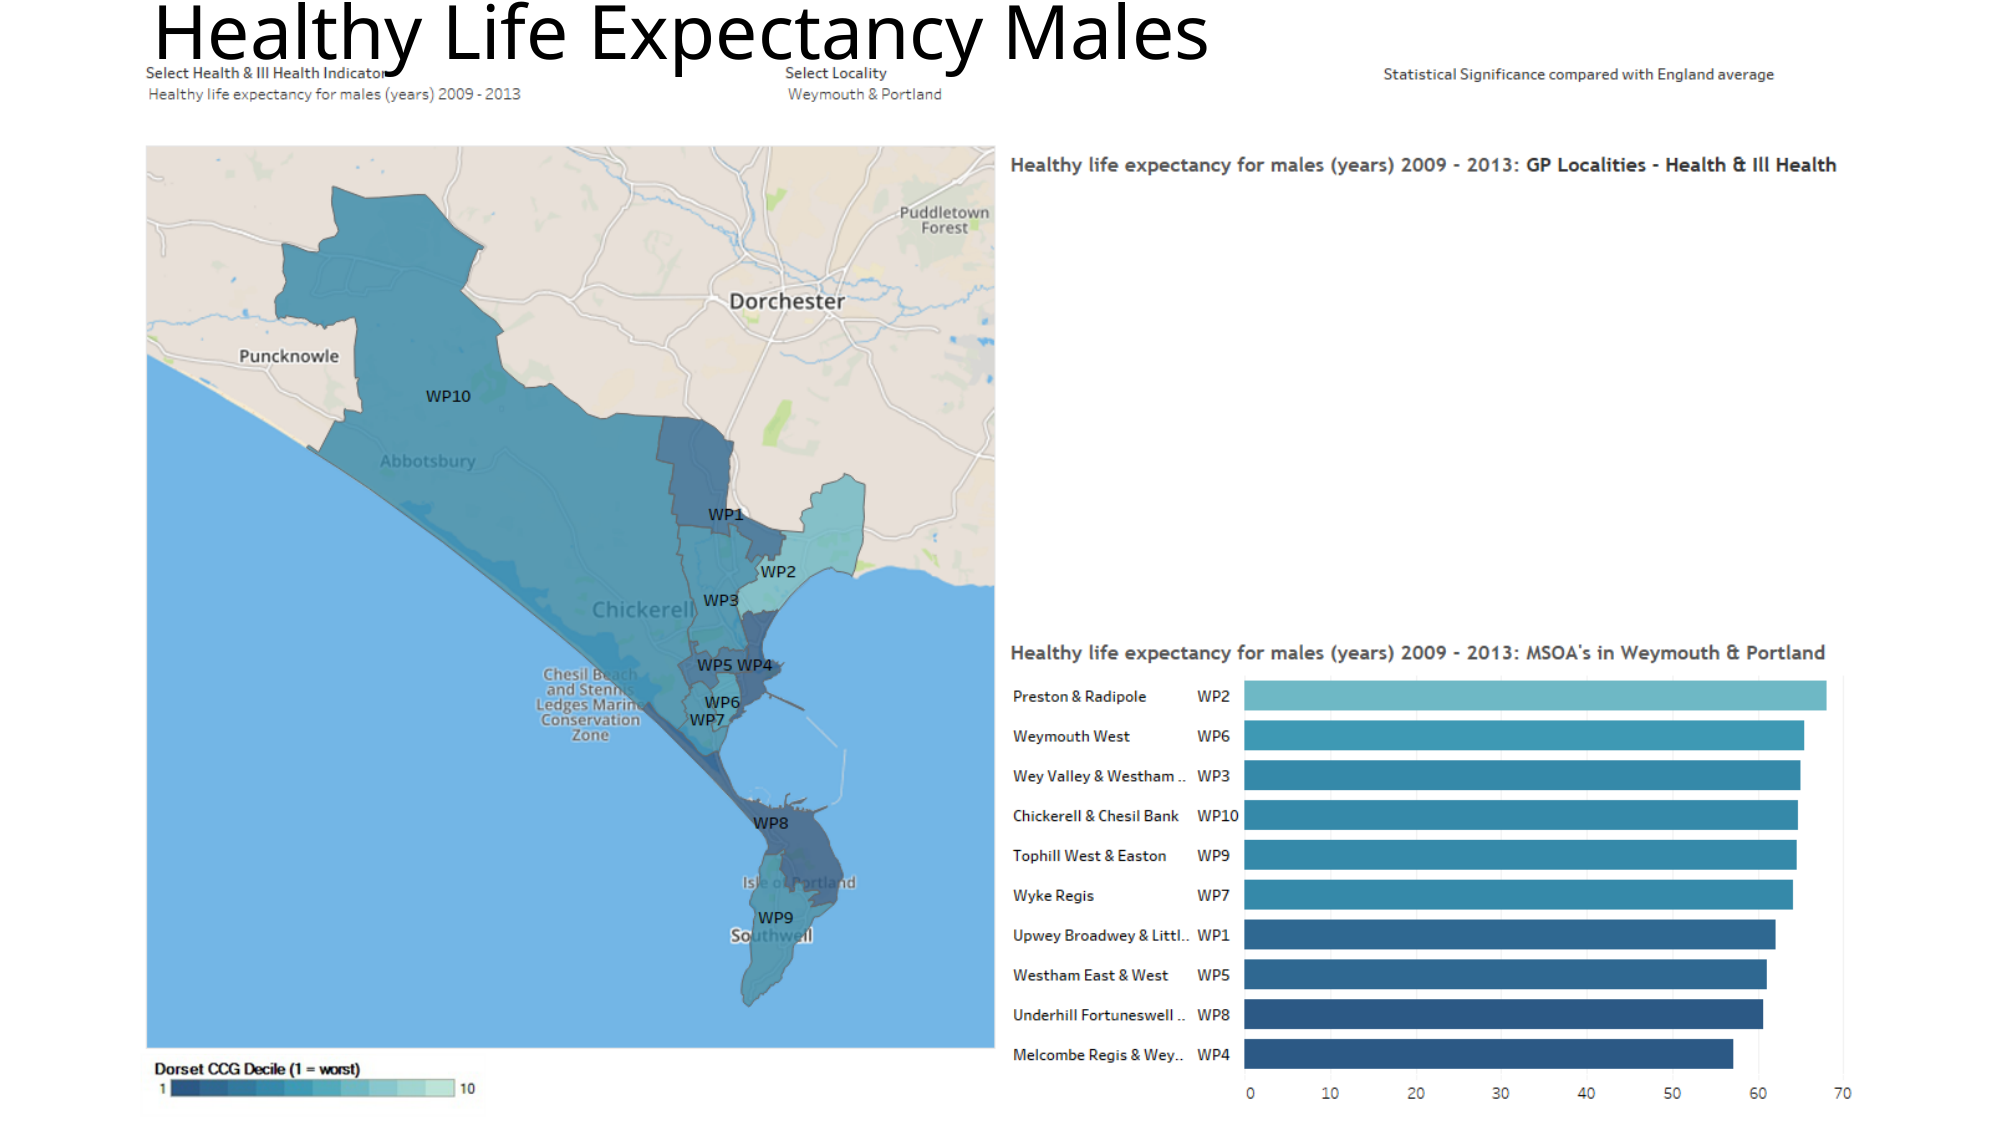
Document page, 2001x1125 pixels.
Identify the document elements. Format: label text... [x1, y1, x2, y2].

title Healthy Life Expectancy Males [137, 0, 1863, 46]
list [131, 46, 1869, 1125]
